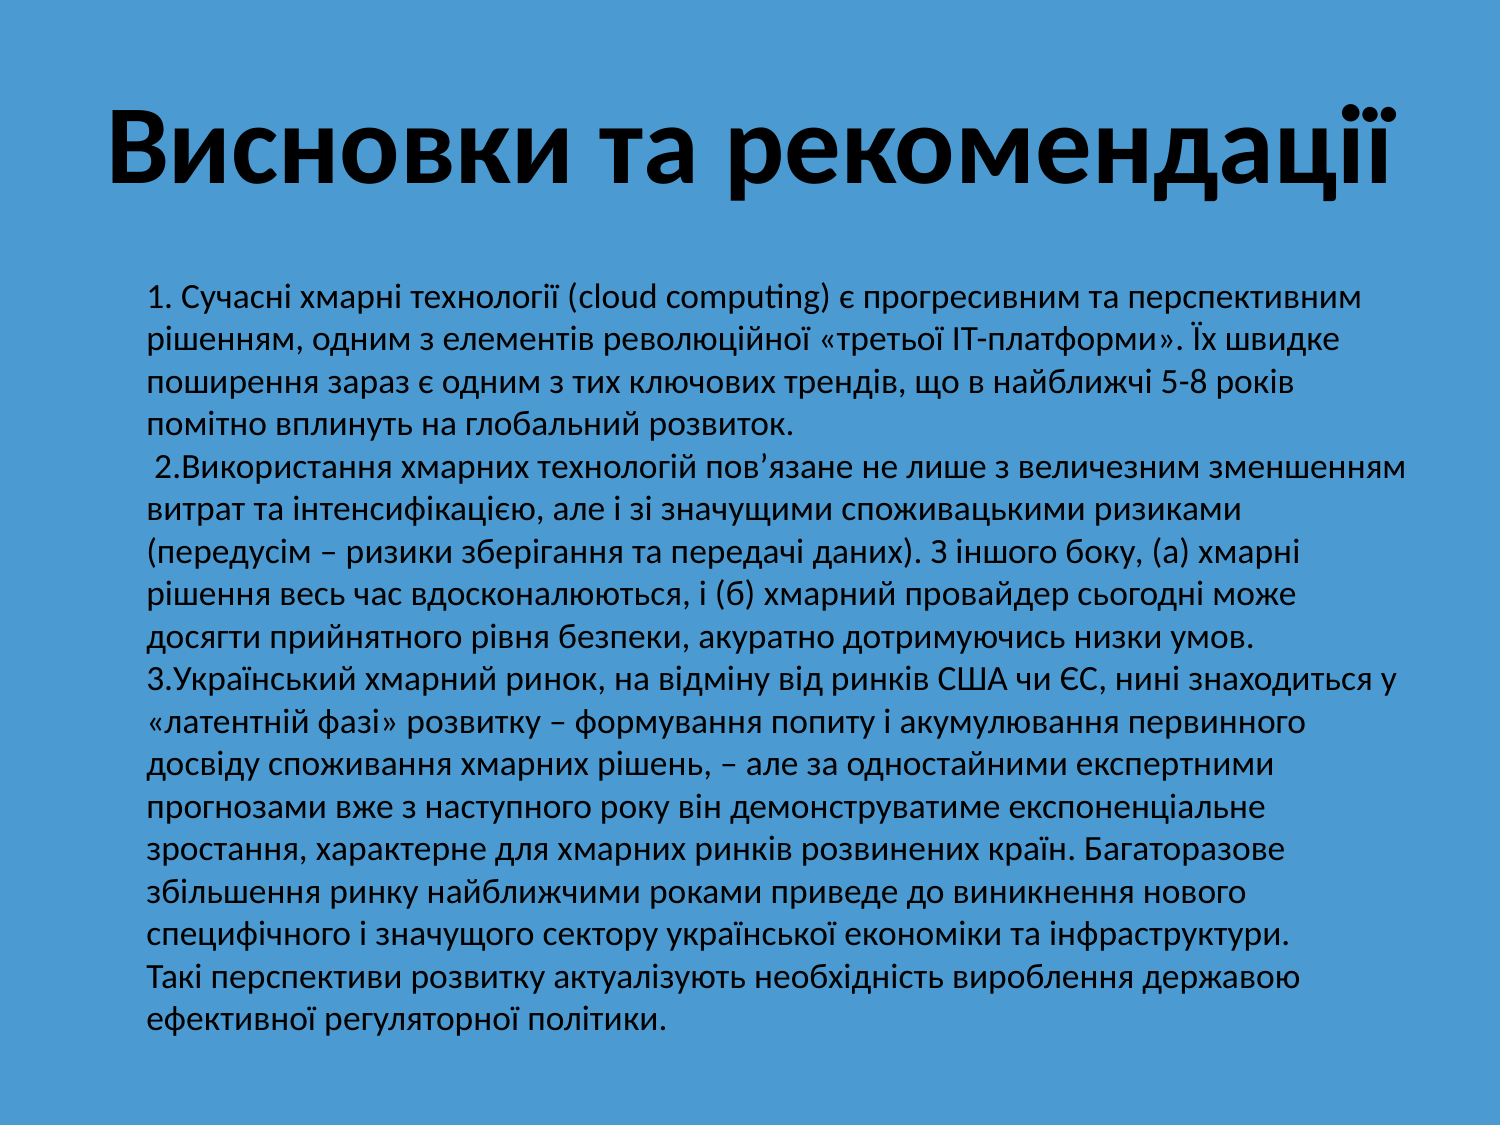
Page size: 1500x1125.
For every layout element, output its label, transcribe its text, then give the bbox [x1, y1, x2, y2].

title Висновки та рекомендації [75, 45, 1425, 222]
list 1. Сучасні хмарні технології (cloud computing) є прогресивним та перспективним рішенням, одним з елементів революційної «третьої ІТ-платформи». Їх швидке поширення зараз є одним з тих ключових трендів, що в найближчі 5-8 років помітно вплинуть на глобальний розвиток. 2.Використання хмарних технологій пов’язане не лише з величезним зменшенням витрат та інтенсифікацією, але і зі значущими споживацькими ризиками (передусім – ризики зберігання та передачі даних). З іншого боку, (а) хмарні рішення весь час вдосконалюються, і (б) хмарний провайдер сьогодні може досягти прийнятного рівня безпеки, акуратно дотримуючись низки умов. 3.Український хмарний ринок, на відміну від ринків США чи ЄС, нині знаходиться у «латентній фазі» розвитку – формування попиту і акумулювання первинного досвіду споживання хмарних рішень, – але за одностайними експертними прогнозами вже з наступного року він демонструватиме експоненціальне зростання, характерне для хмарних ринків розвинених країн. Багаторазове збільшення ринку найближчими роками приведе до виникнення нового специфічного і значущого сектору української економіки та інфраструктури. Такі перспективи розвитку актуалізують необхідність вироблення державою ефективної регуляторної політики. [75, 222, 1425, 1005]
